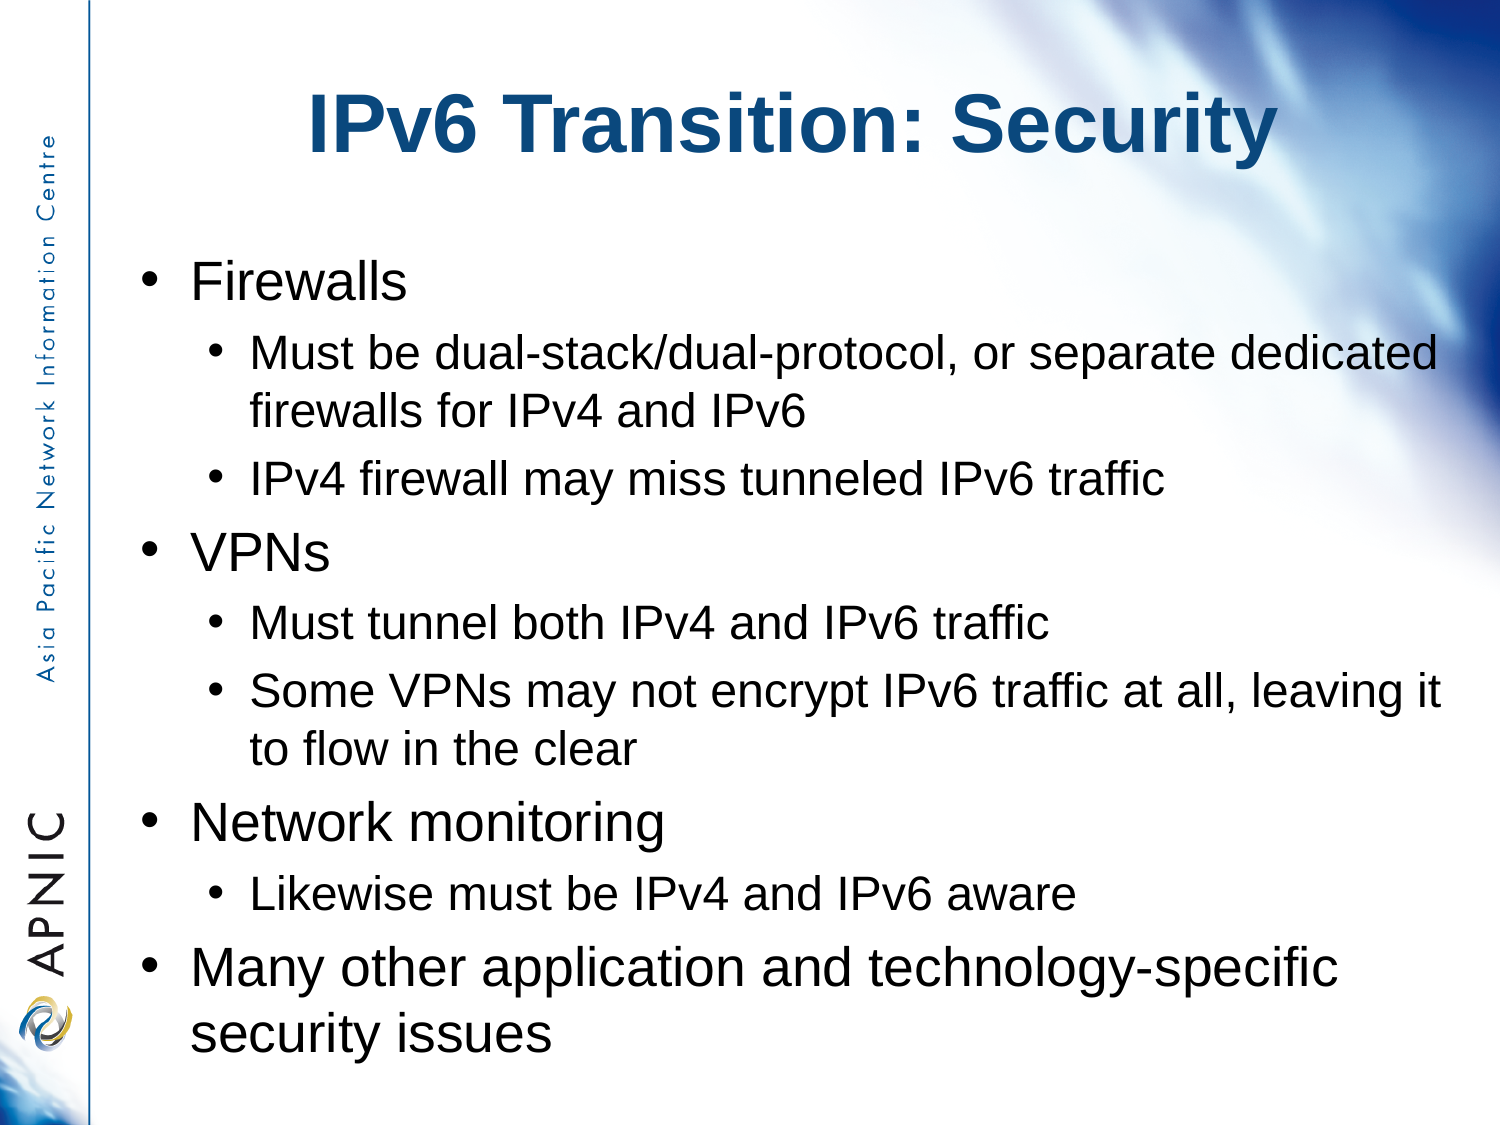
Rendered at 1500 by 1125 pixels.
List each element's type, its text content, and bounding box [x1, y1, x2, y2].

title IPv6 Transition: Security [124, 24, 1463, 213]
picture [0, 0, 1500, 1125]
list Firewalls Must be dual-stack/dual-protocol, or separate dedicated firewalls for IPv4 and IPv6 IPv4 firewall may miss tunneled IPv6 traffic VPNs Must tunnel both IPv4 and IPv6 traffic Some VPNs may not encrypt IPv6 traffic at all, leaving it to flow in the clear Network monitoring Likewise must be IPv4 and IPv6 aware Many other application and technology-specific security issues [124, 237, 1463, 1076]
